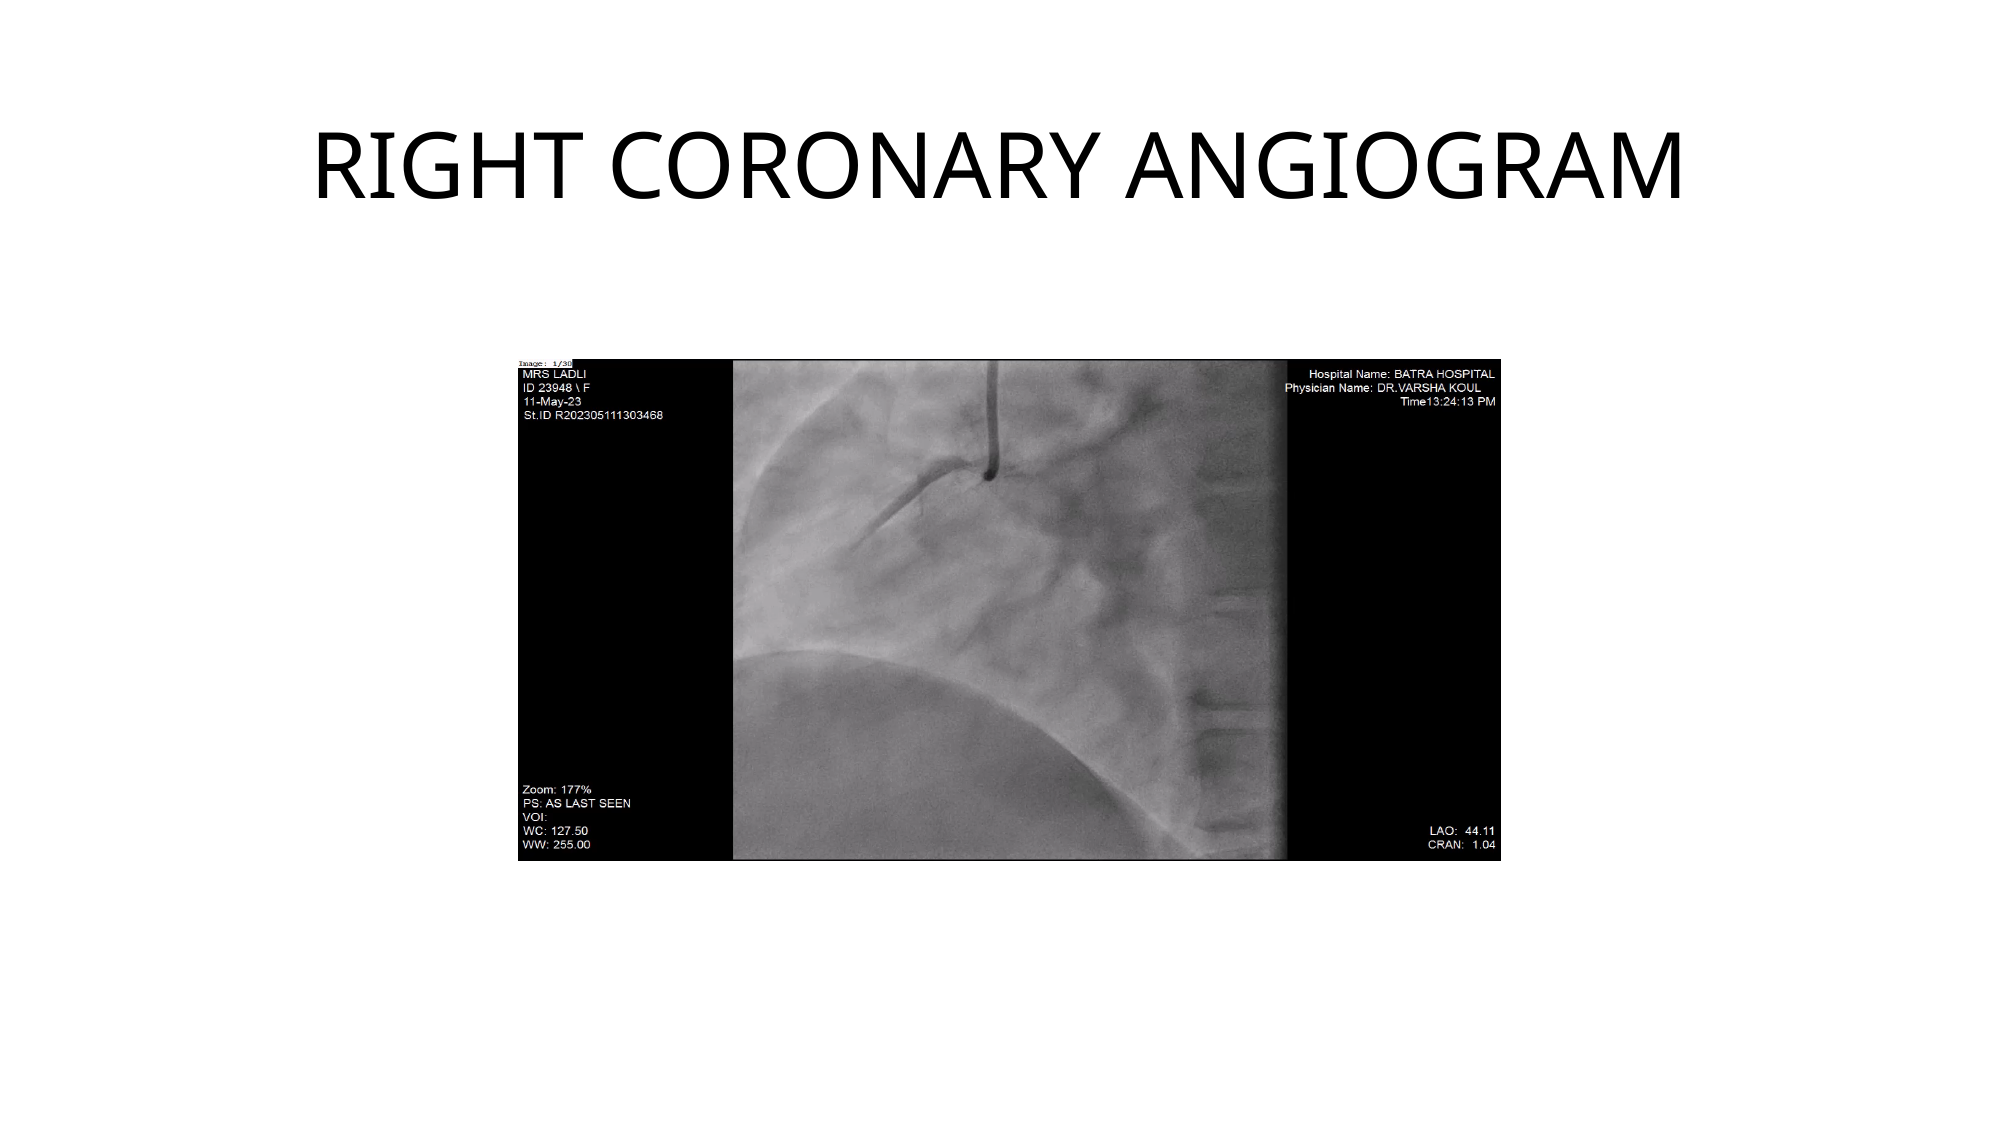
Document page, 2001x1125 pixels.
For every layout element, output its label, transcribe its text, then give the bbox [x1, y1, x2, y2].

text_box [517, 358, 1502, 862]
title RIGHT CORONARY ANGIOGRAM [137, 59, 1863, 278]
